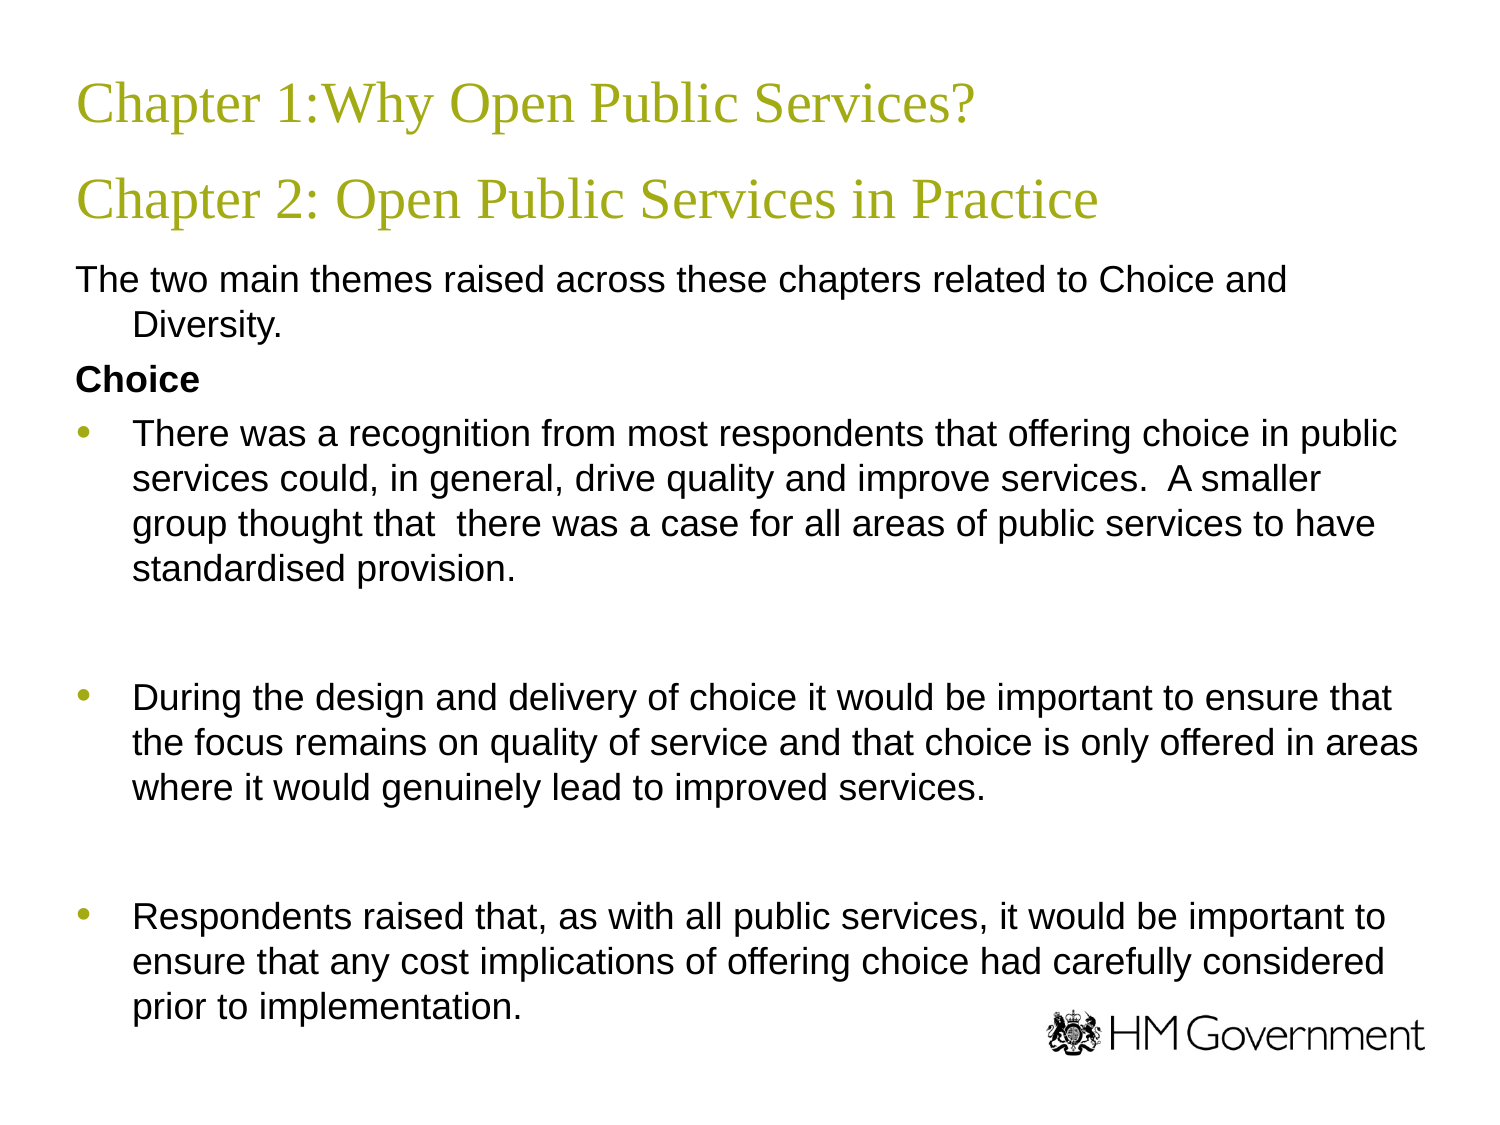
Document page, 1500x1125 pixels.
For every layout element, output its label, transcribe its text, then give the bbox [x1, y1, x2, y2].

title Chapter 1:Why Open Public Services? Chapter 2: Open Public Services in Practice [76, 42, 1427, 231]
list The two main themes raised across these chapters related to Choice and Diversity. Choice There was a recognition from most respondents that offering choice in public services could, in general, drive quality and improve services. A smaller group thought that there was a case for all areas of public services to have standardised provision. During the design and delivery of choice it would be important to ensure that the focus remains on quality of service and that choice is only offered in areas where it would genuinely lead to improved services. Respondents raised that, as with all public services, it would be important to ensure that any cost implications of offering choice had carefully considered prior to implementation. [74, 255, 1426, 914]
picture [1012, 981, 1459, 1084]
